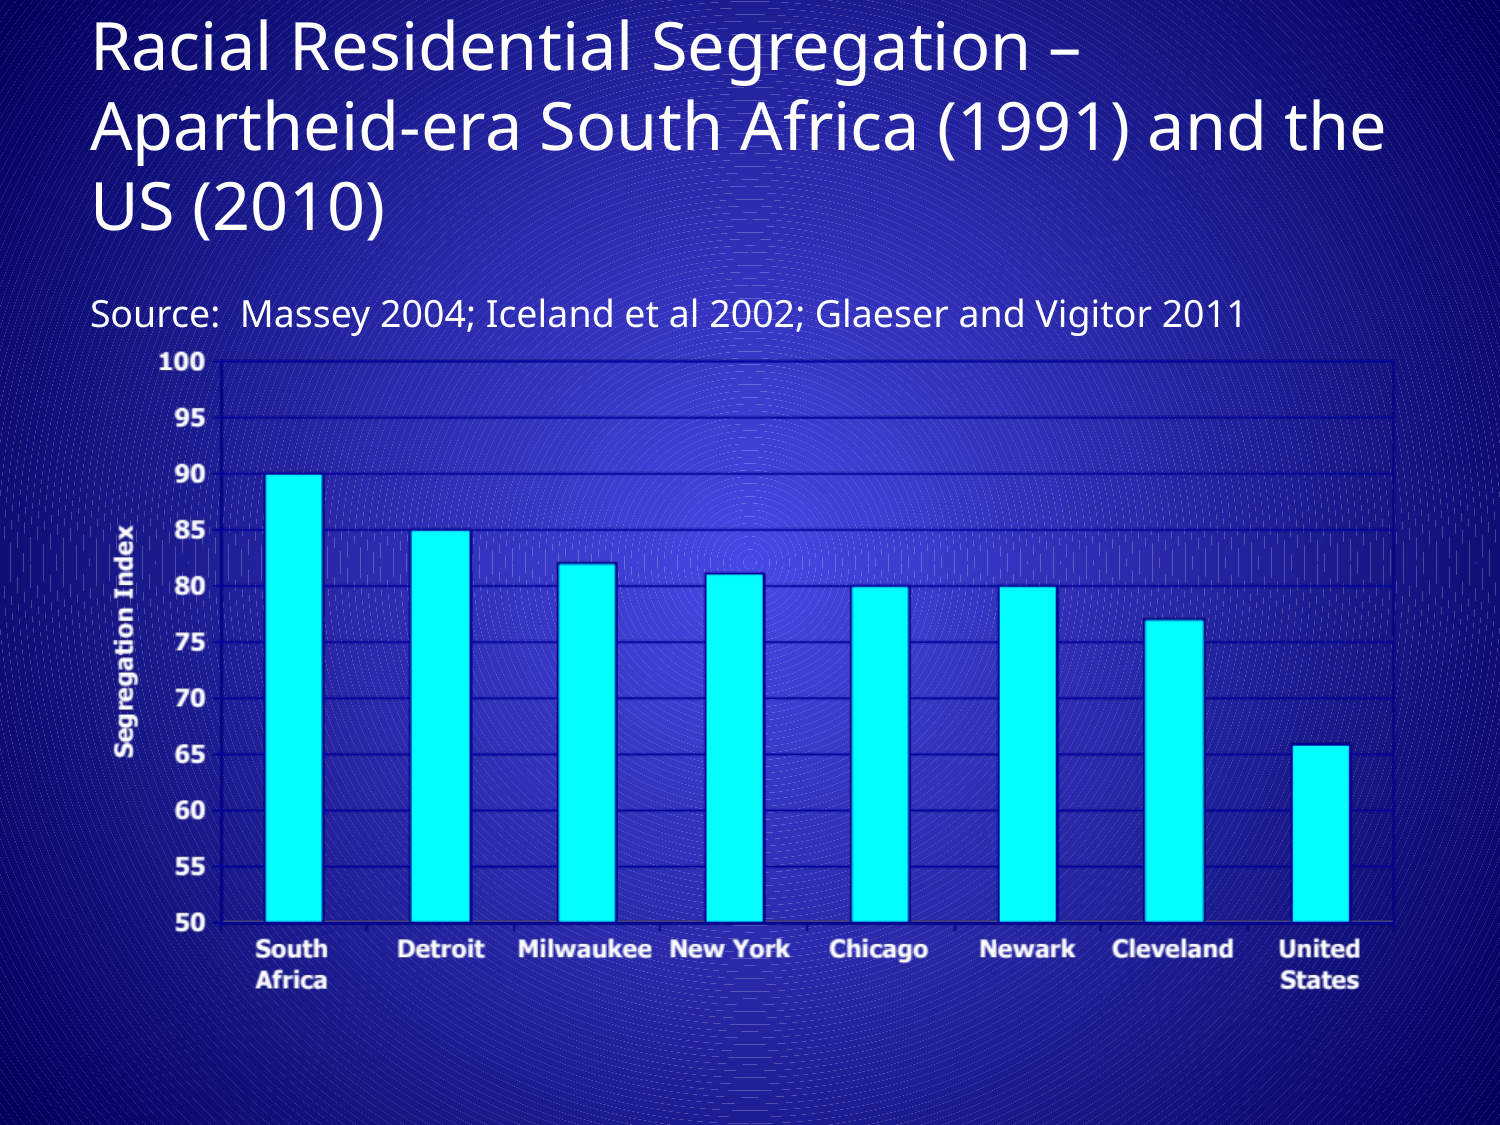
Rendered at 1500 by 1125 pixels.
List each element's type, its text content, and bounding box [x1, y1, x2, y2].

title Racial Residential Segregation – Apartheid-era South Africa (1991) and the US (2010) Source: Massey 2004; Iceland et al 2002; Glaeser and Vigitor 2011 [74, 47, 1426, 301]
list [27, 313, 1471, 1027]
